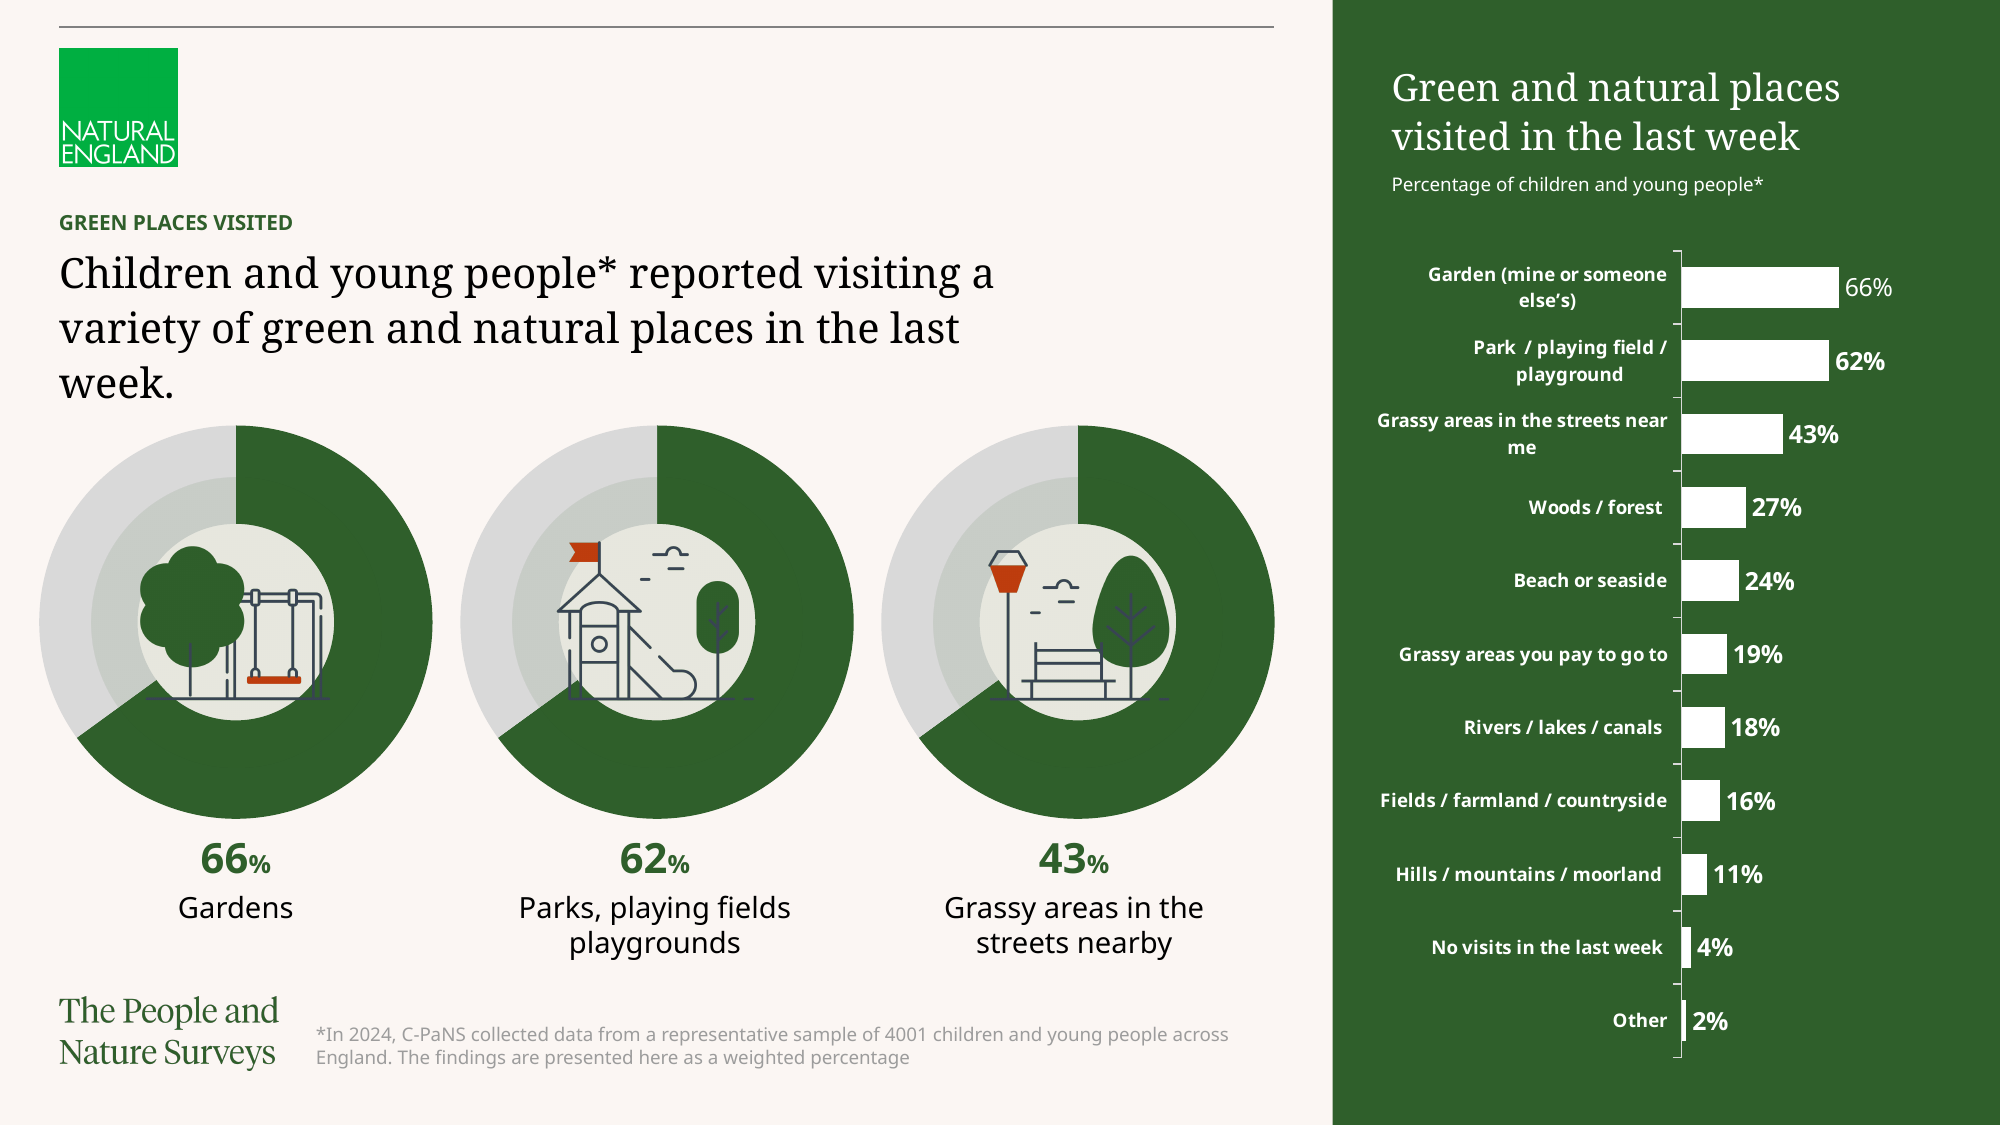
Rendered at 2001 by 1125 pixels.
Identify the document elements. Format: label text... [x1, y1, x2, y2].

picture [511, 476, 803, 768]
chart [1376, 228, 1964, 1074]
picture [59, 996, 279, 1071]
picture [90, 476, 382, 768]
text_box Grassy areas in the streets nearby [897, 889, 1252, 960]
chart [30, 416, 442, 828]
text_box Gardens [58, 889, 413, 925]
title GREEN PLACES VISITED [59, 212, 1274, 242]
picture [932, 476, 1224, 768]
text_box 43% [1010, 828, 1138, 889]
text_box Parks, playing fields playgrounds [477, 889, 833, 960]
list Green and natural places visited in the last week Percentage of children and young people* [1332, 0, 2000, 1125]
footer *In 2024, C-PaNS collected data from a representative sample of 4001 children and young people across England. The findings are presented here as a weighted percentage [315, 1022, 1274, 1069]
chart [451, 416, 863, 828]
list Children and young people* reported visiting a variety of green and natural places in the last week. [59, 241, 1064, 880]
text_box 66% [172, 828, 300, 889]
chart [872, 416, 1284, 828]
text_box 62% [591, 828, 719, 889]
picture [59, 48, 178, 167]
